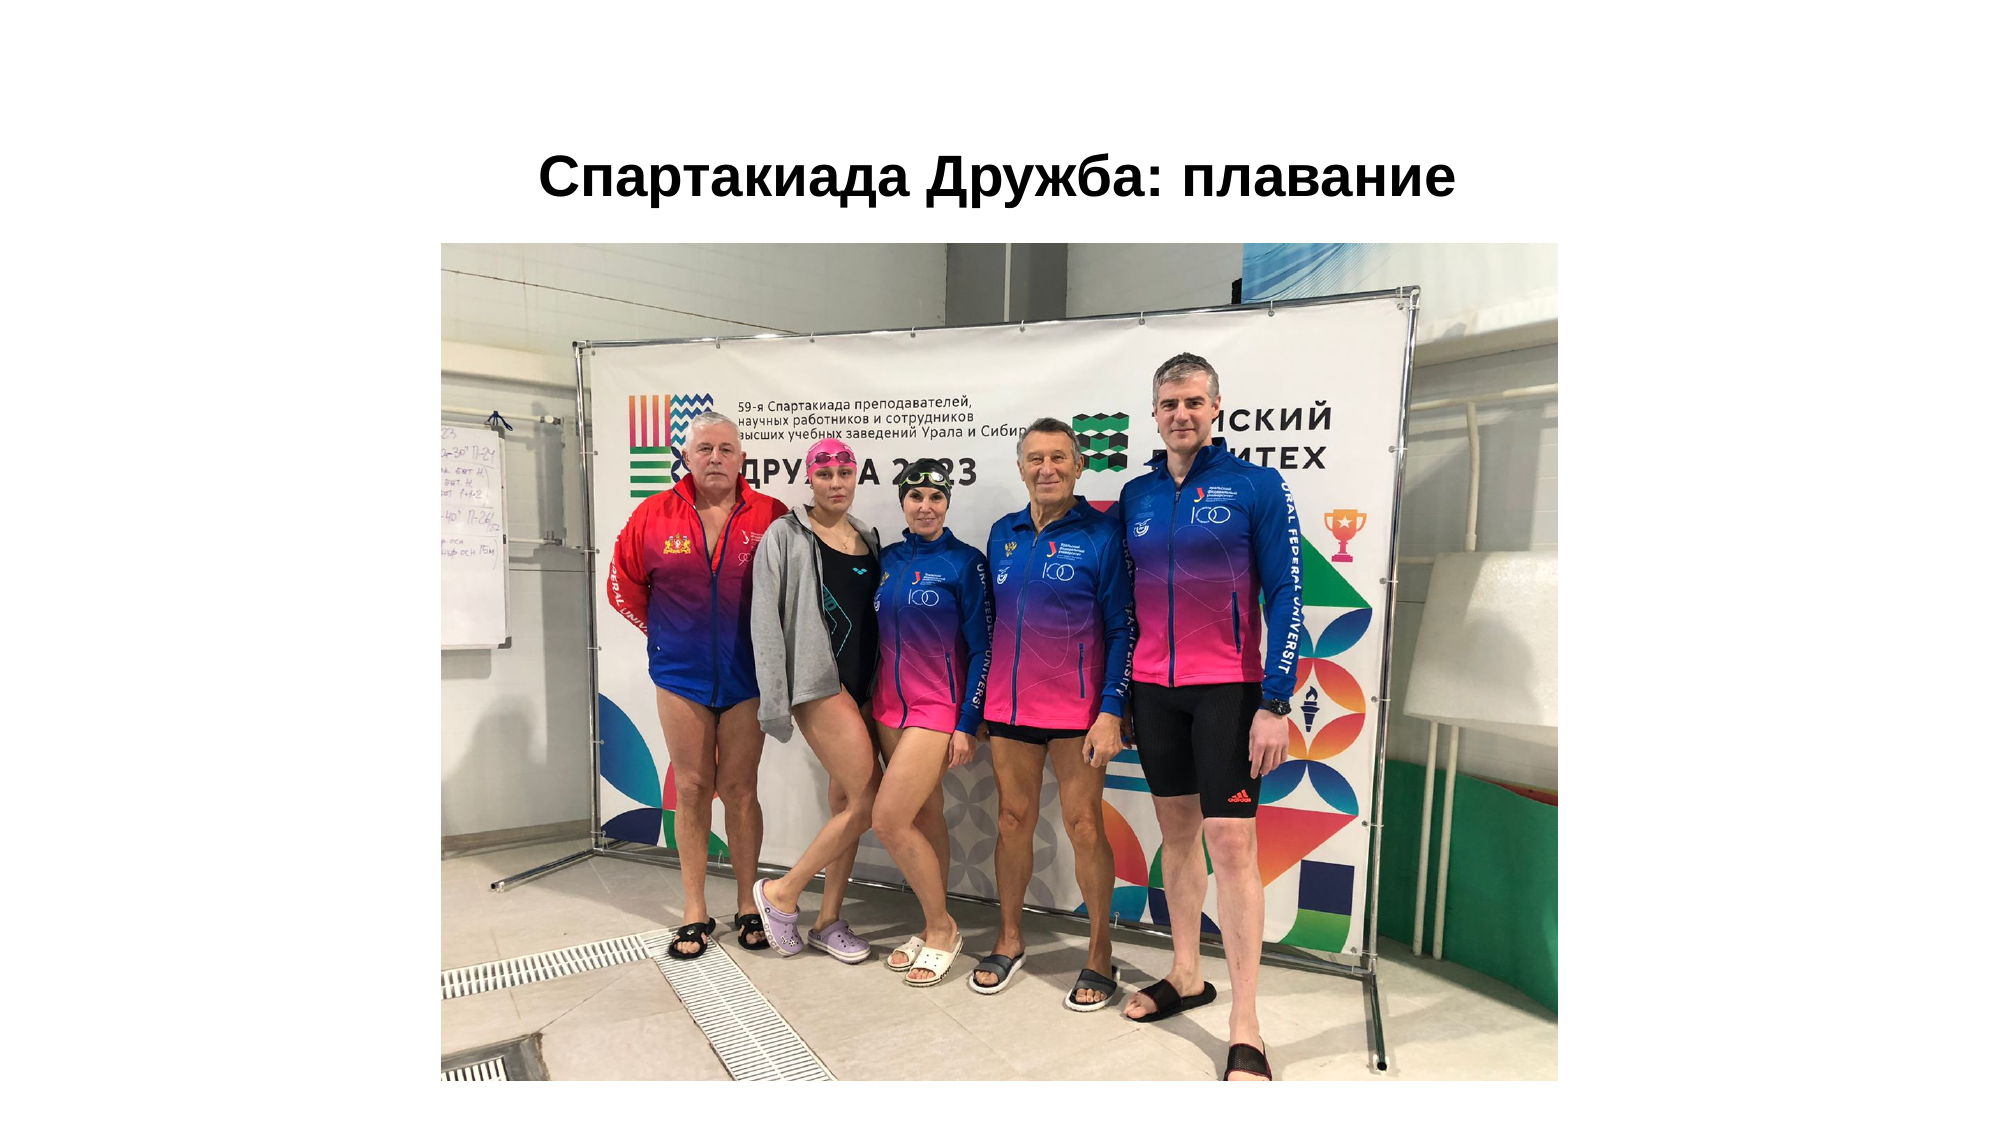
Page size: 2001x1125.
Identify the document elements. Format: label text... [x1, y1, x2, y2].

picture [441, 242, 1559, 1081]
text_box Спартакиада Дружба: плавание [322, 125, 1673, 220]
